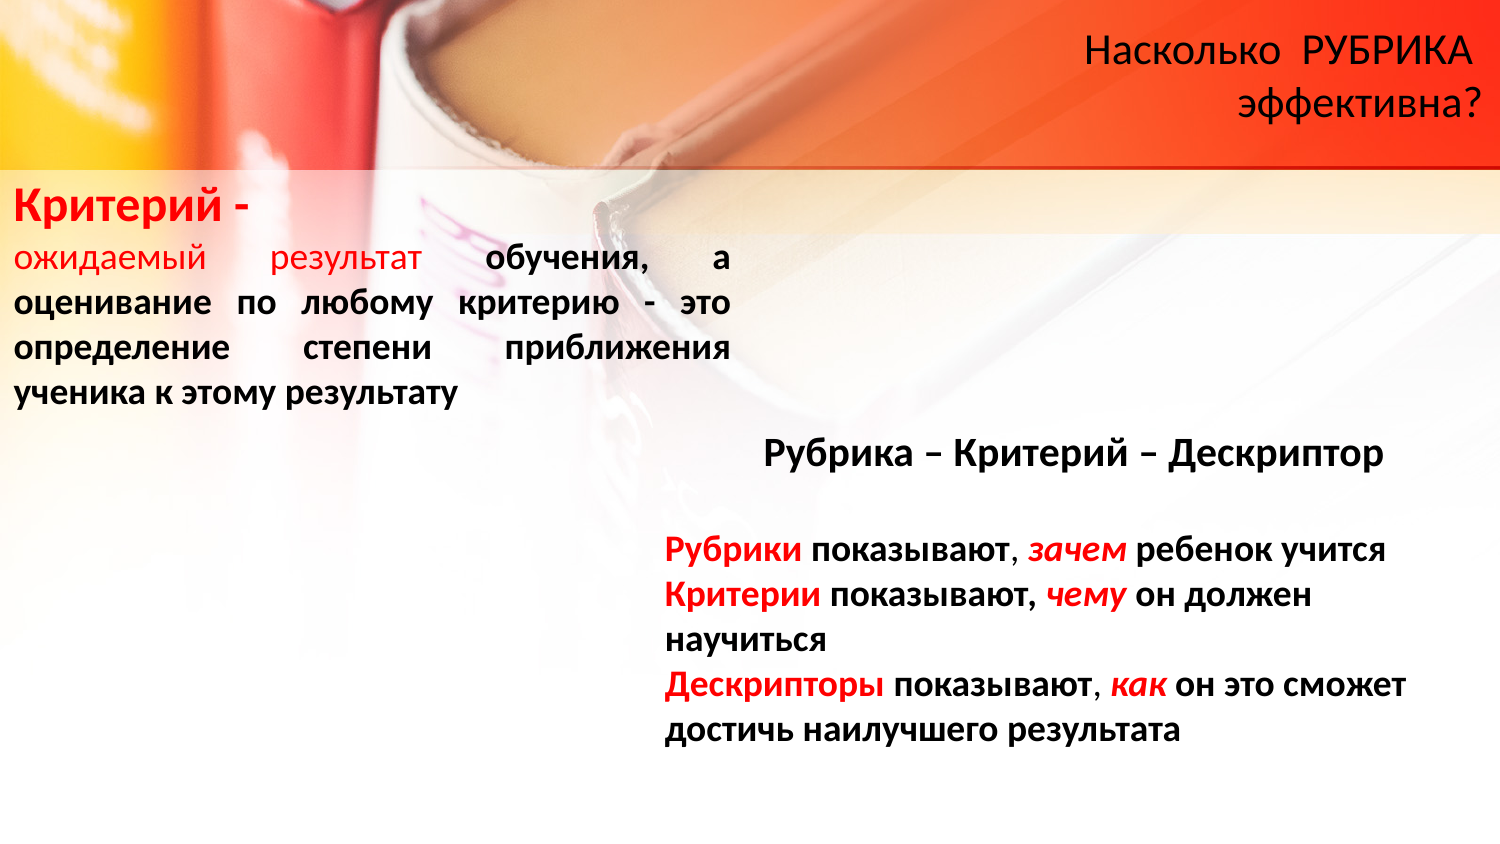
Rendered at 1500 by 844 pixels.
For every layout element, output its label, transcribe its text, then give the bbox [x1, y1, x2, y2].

picture [0, 420, 1500, 844]
picture [0, 0, 1500, 396]
title Насколько РУБРИКА эффективна? [20, 12, 1499, 188]
text_box Критерий - ожидаемый результат обучения, а оценивание по любому критерию - это определение степени приближения ученика к этому результату [0, 144, 749, 420]
text_box Рубрика – Критерий – Дескриптор Рубрики показывают, зачем ребенок учится Критерии показывают, чему он должен научиться Дескрипторы показывают, как он это сможет достичь наилучшего результата [649, 396, 1500, 757]
